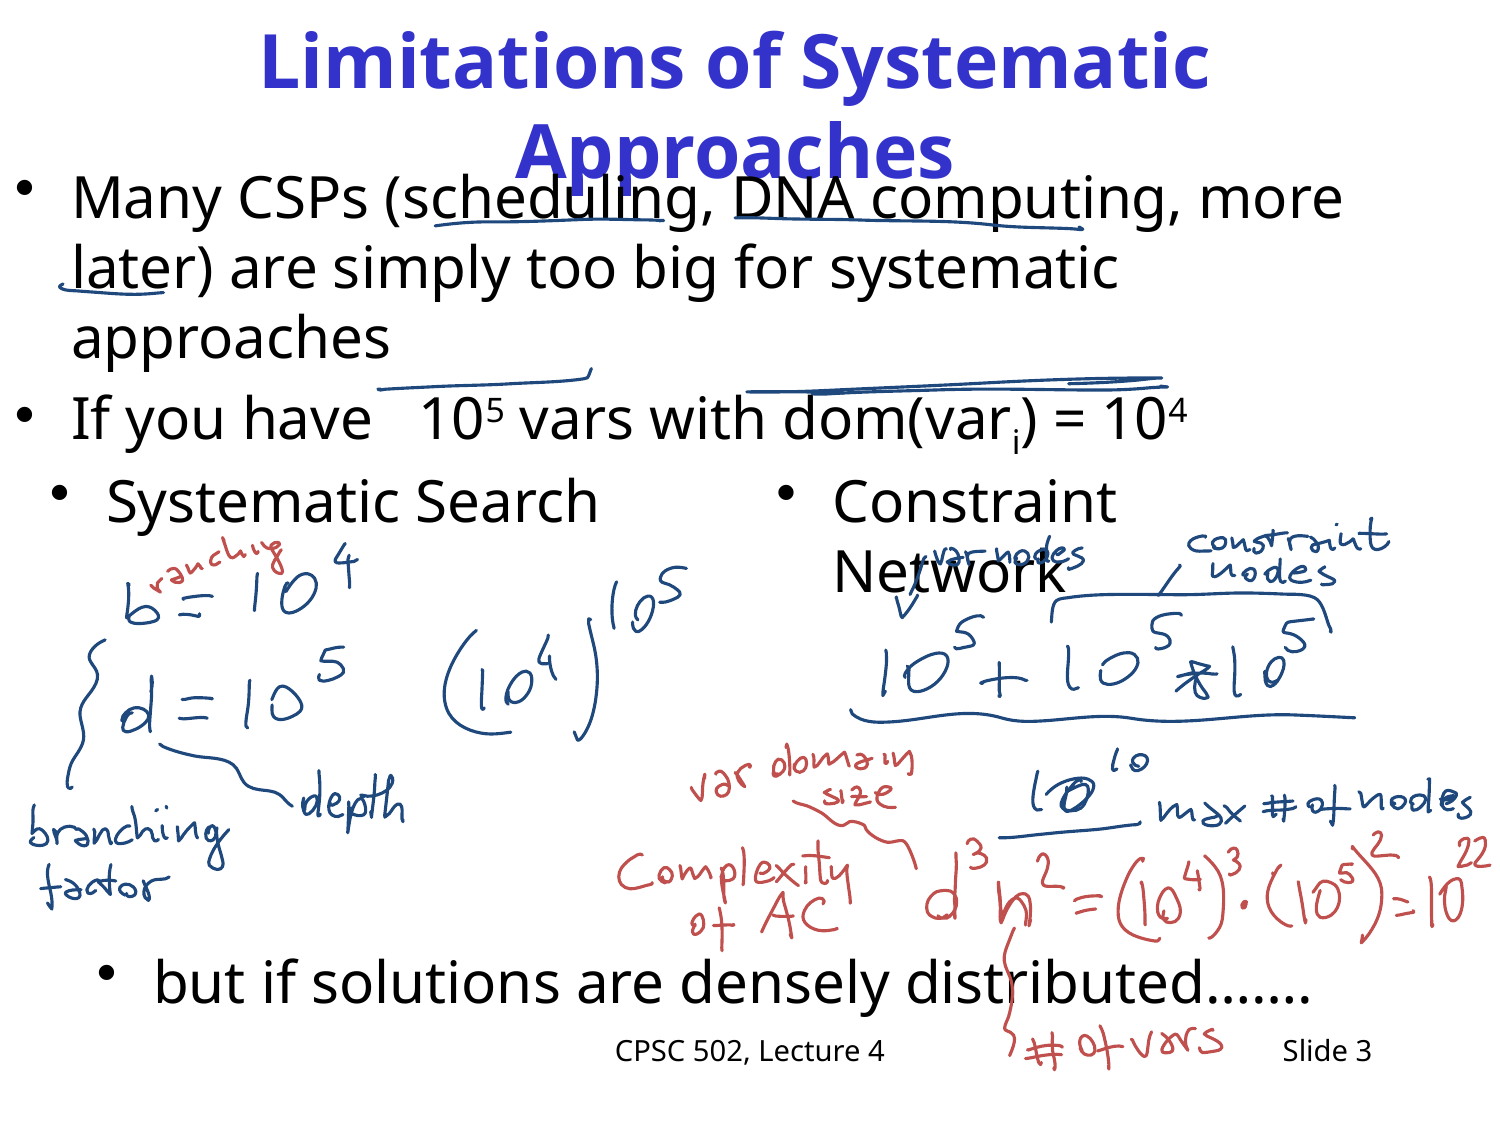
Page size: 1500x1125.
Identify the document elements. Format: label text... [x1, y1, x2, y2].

footer CPSC 502, Lecture 4 [512, 1057, 988, 1101]
text_box but if solutions are densely distributed……. [82, 937, 1012, 1057]
text_box but if solutions are densely distributed……. [1006, 937, 1454, 1057]
text_box Many CSPs (scheduling, DNA computing, more later) are simply too big for systematic approaches If you have 105 vars with dom(vari) = 104 [0, 152, 1465, 457]
slide_number Slide 3 [1074, 1057, 1388, 1101]
text_box Constraint Network [761, 456, 1348, 551]
title Limitations of Systematic Approaches [34, 46, 1436, 152]
text_box Systematic Search [35, 456, 621, 551]
